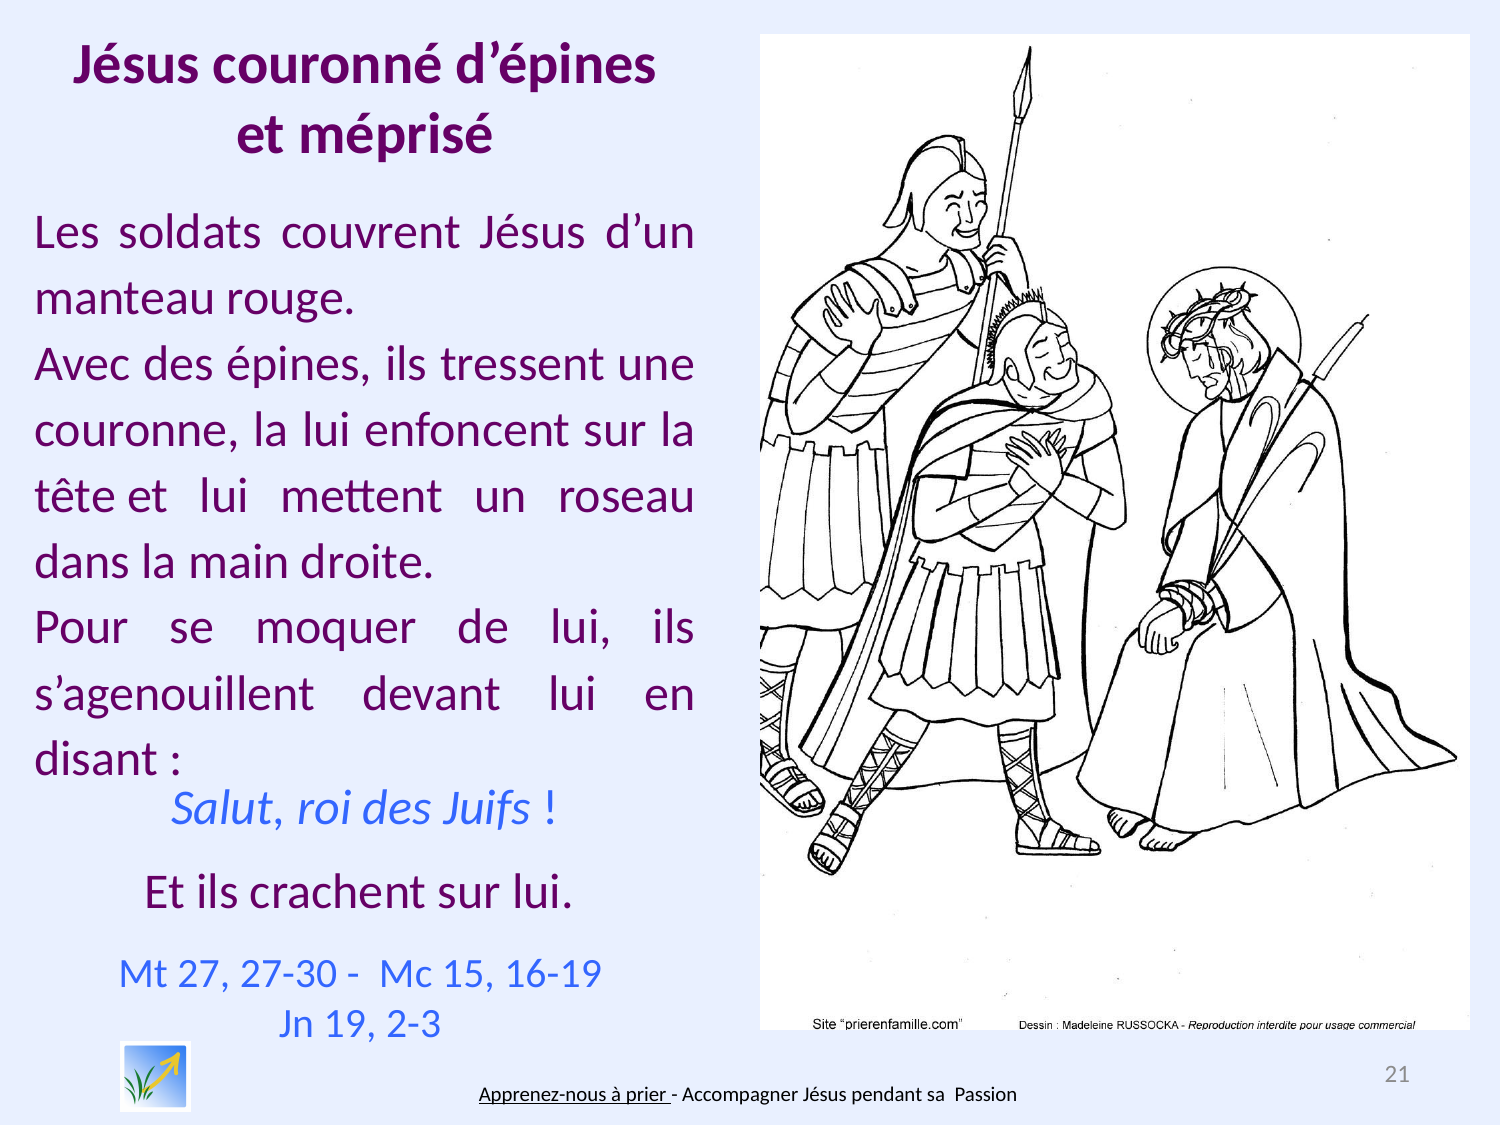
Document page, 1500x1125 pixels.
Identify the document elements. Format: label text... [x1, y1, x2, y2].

text_box Apprenez-nous à prier - Accompagner Jésus pendant sa Passion [463, 1072, 1043, 1113]
picture [760, 33, 1470, 1030]
picture [119, 1040, 191, 1112]
slide_number 21 [1074, 1042, 1425, 1103]
text_box Jésus couronné d’épines et méprisé Les soldats couvrent Jésus d’un manteau rouge. Avec des épines, ils tressent une couronne, la lui enfoncent sur la tête et lui mettent un roseau dans la main droite. Pour se moquer de lui, ils s’agenouillent devant lui en disant : Salut, roi des Juifs ! Et ils crachent sur lui. Mt 27, 27-30 - Mc 15, 16-19 Jn 19, 2-3 [19, 17, 711, 1054]
